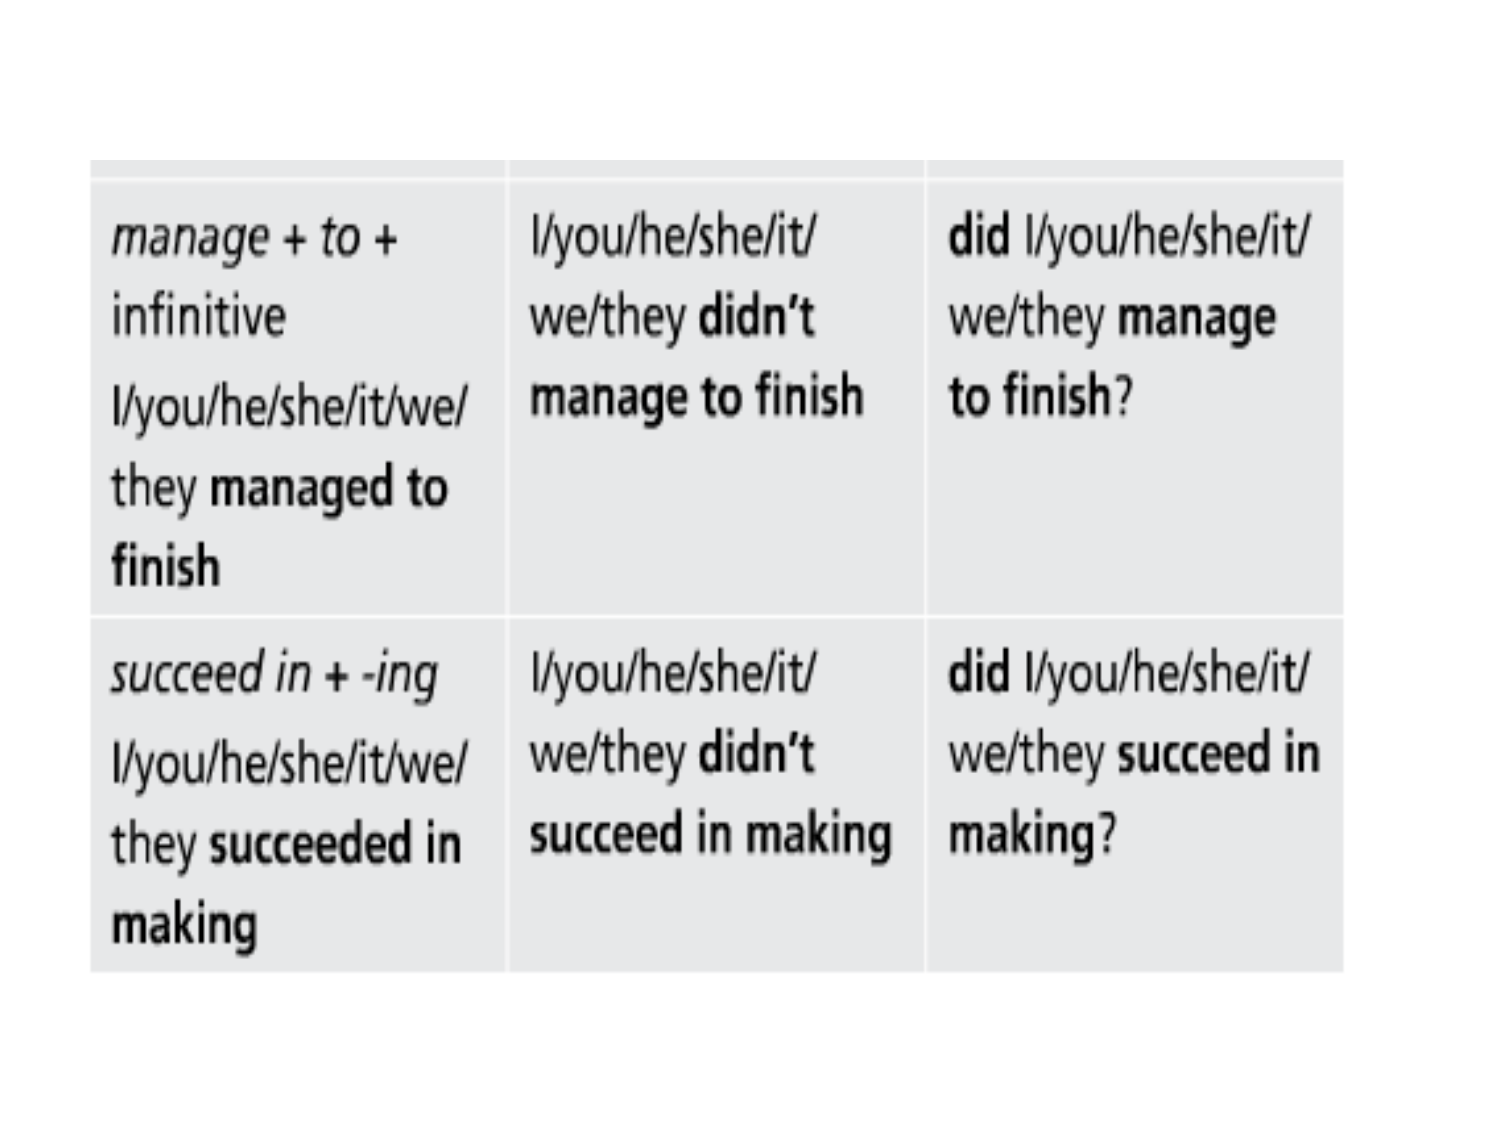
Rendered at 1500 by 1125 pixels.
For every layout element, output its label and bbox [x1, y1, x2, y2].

picture [41, 160, 1448, 988]
